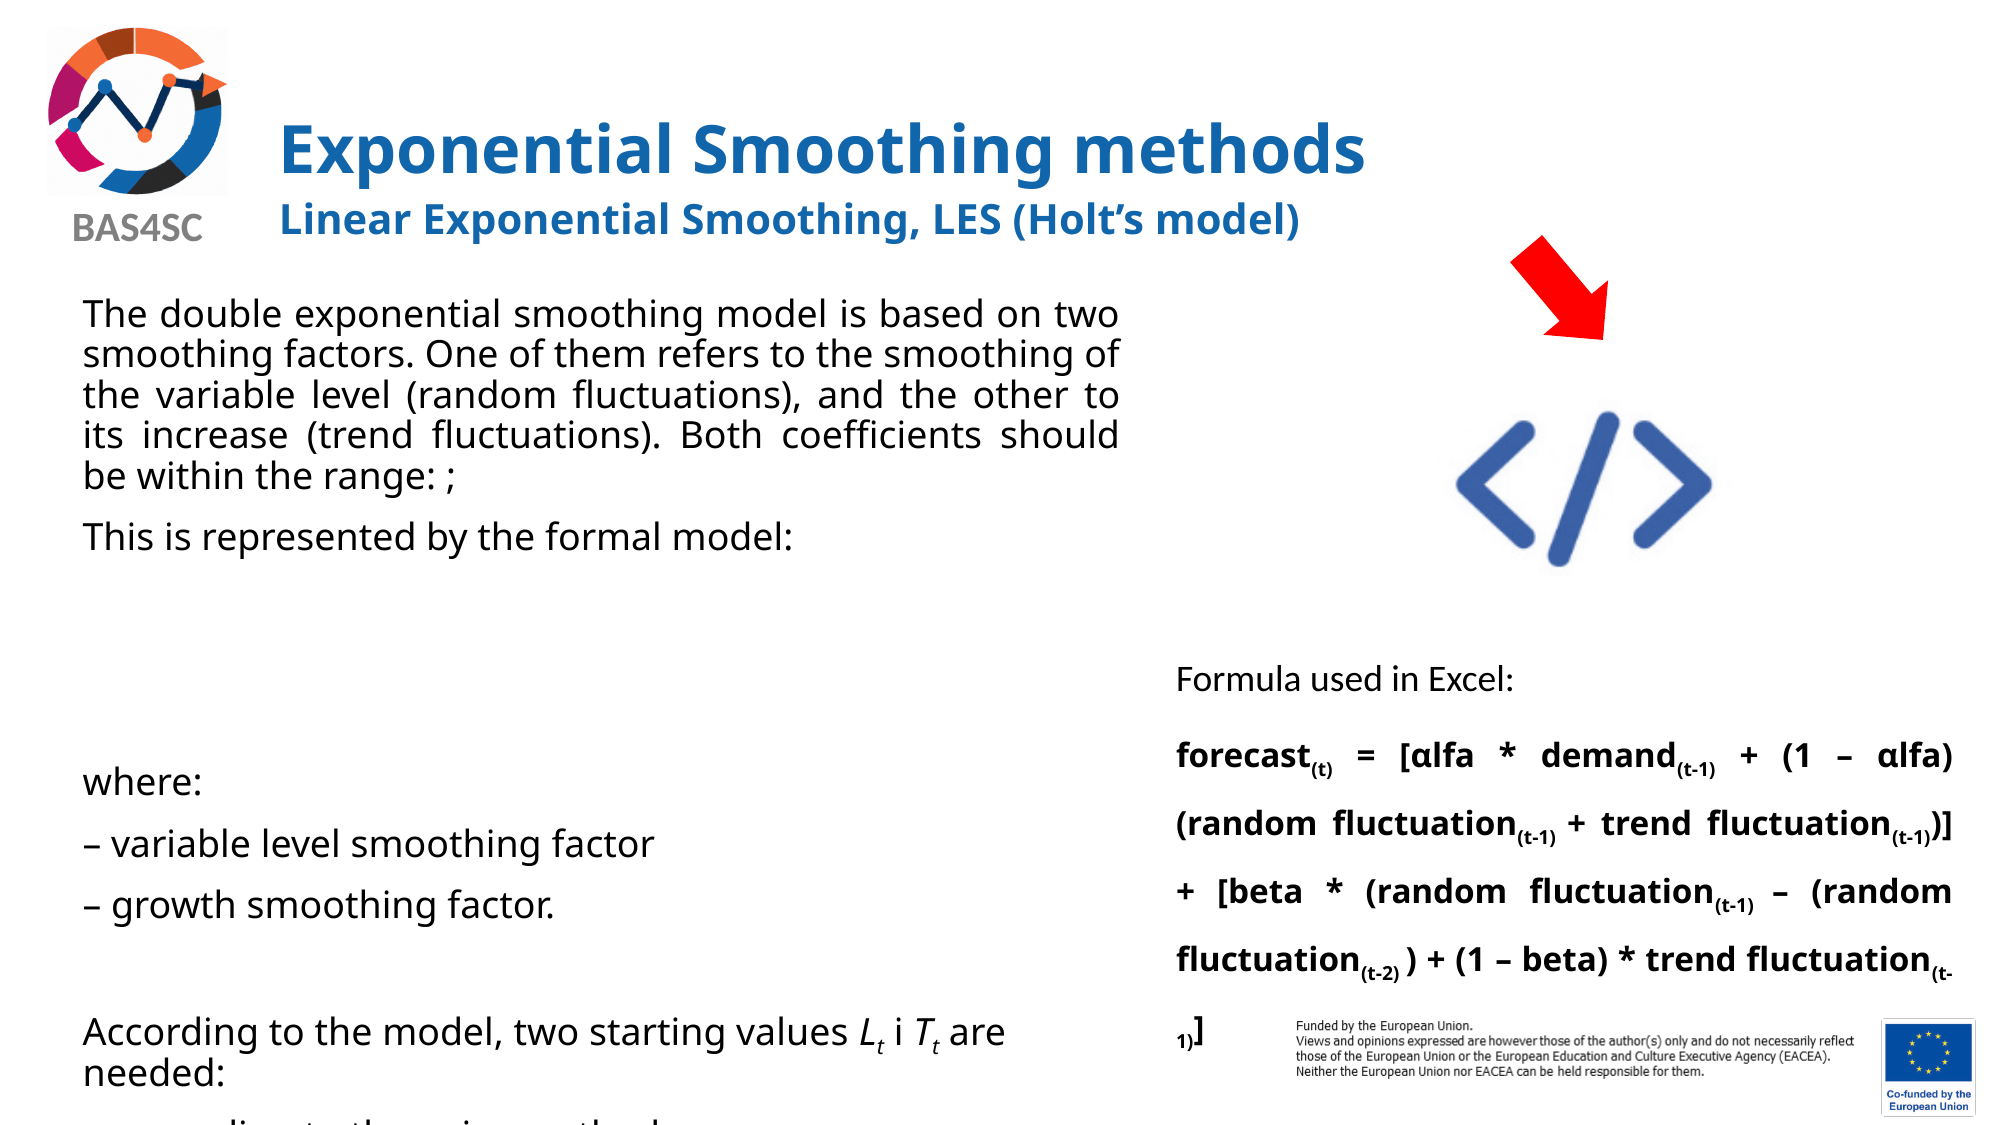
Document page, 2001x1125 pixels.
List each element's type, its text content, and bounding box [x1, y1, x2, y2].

title Exponential Smoothing methods [263, 59, 1863, 180]
picture [1875, 1013, 1982, 1121]
text_box Linear Exponential Smoothing, LES (Holt’s model) [263, 180, 1863, 262]
picture [47, 27, 228, 196]
text_box Formula used in Excel: forecast(t) = [αlfa * demand(t-1) + (1 – αlfa)(random fluctuation(t-1) + trend fluctuation(t-1))] + [beta * (random fluctuation(t-1) – (random fluctuation(t-2) ) + (1 – beta) * trend fluctuation(t-1)] [1161, 624, 1968, 1060]
picture [1281, 1060, 1871, 1087]
text_box [1510, 235, 1609, 340]
picture [1436, 369, 1734, 619]
